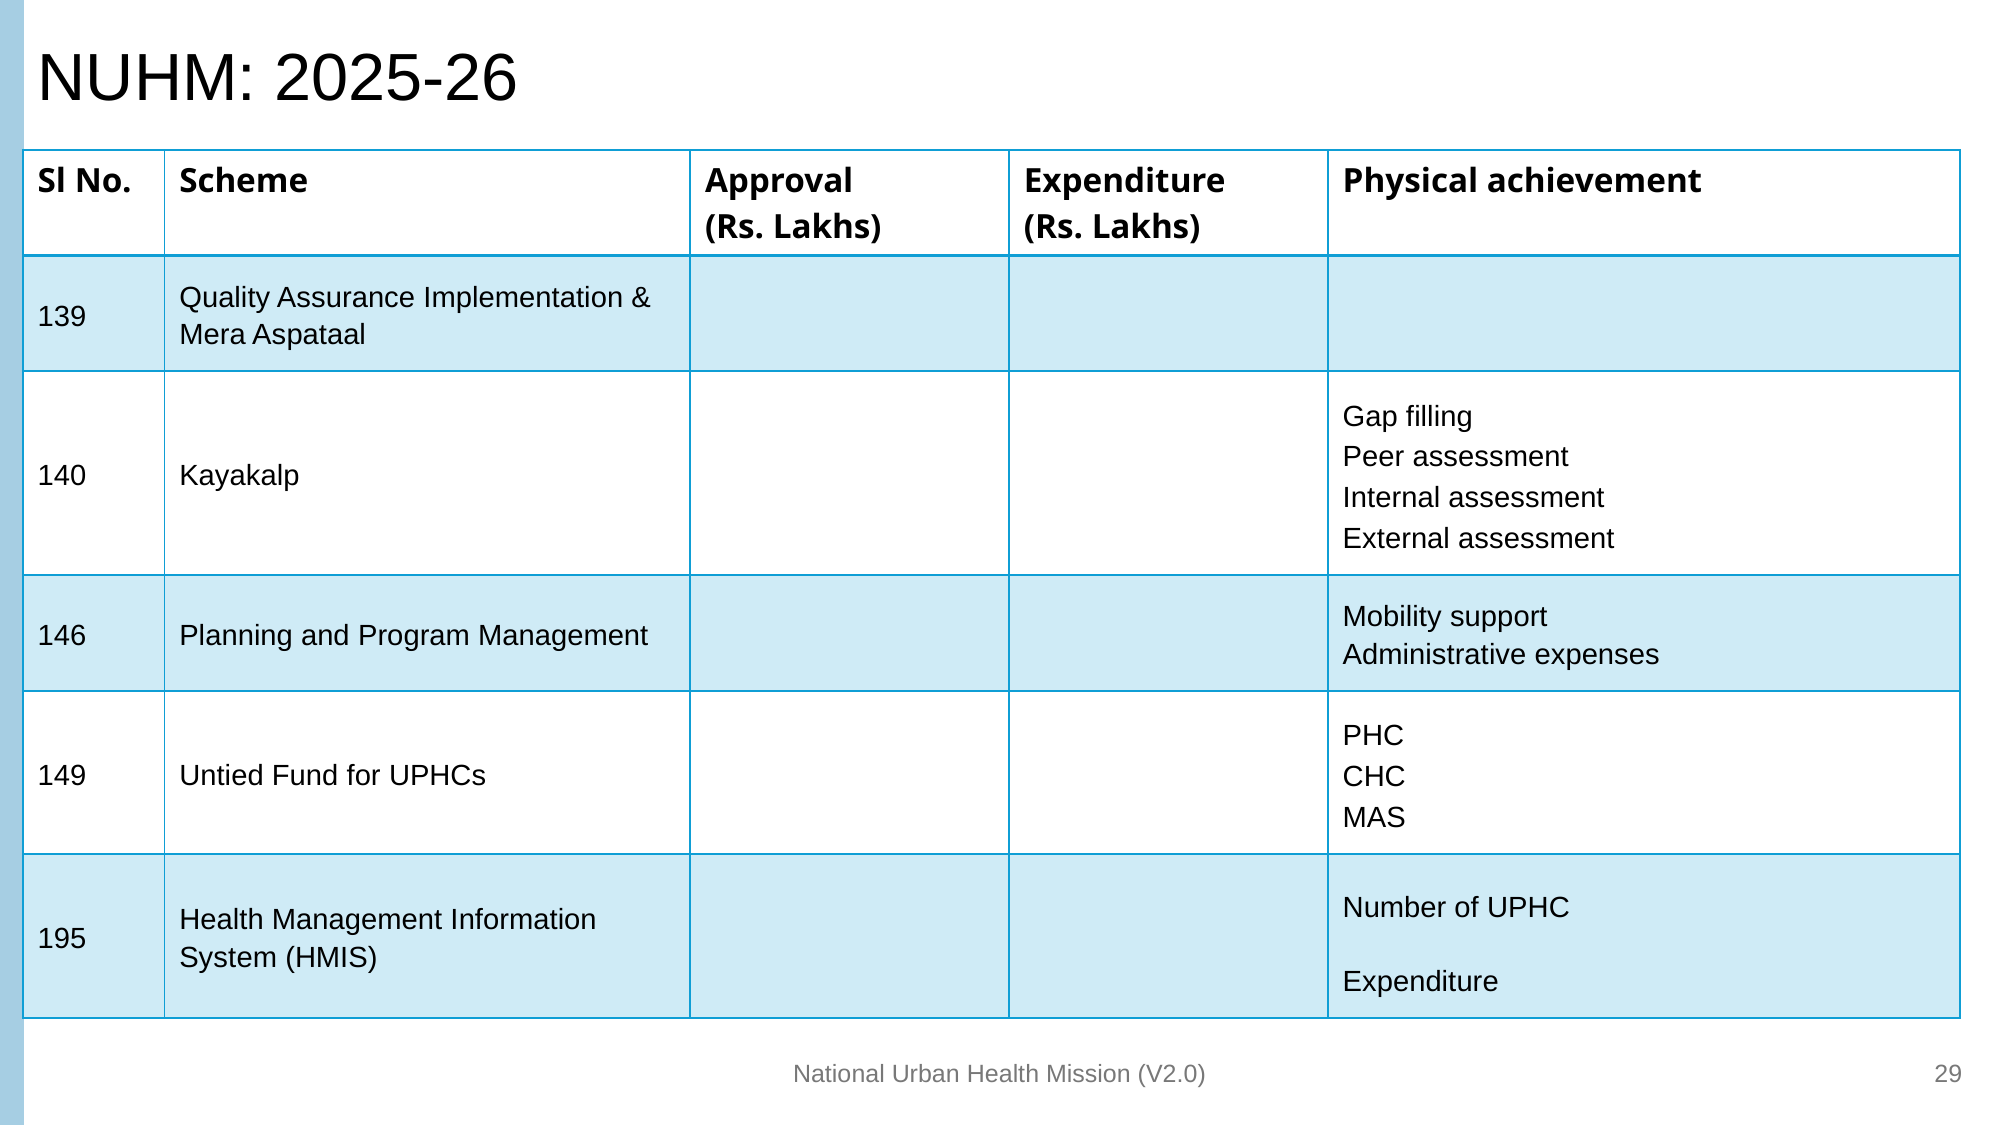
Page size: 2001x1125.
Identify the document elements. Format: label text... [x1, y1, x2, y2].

table_cell 139 [24, 257, 164, 370]
table_cell 140 [24, 372, 164, 574]
footer National Urban Health Mission (V2.0) [662, 1042, 1338, 1103]
table_cell PHC CHC MAS [1329, 692, 1959, 853]
table_header Approval (Rs. Lakhs) [691, 151, 1008, 254]
table_cell Mobility support Administrative expenses [1329, 576, 1959, 690]
table_cell Health Management Information System (HMIS) [165, 855, 689, 1017]
table_cell [1010, 855, 1327, 1017]
table_cell 149 [24, 692, 164, 853]
table_cell 195 [24, 855, 164, 1017]
table_cell [691, 257, 1008, 370]
table_cell Kayakalp [165, 372, 689, 574]
table_cell Untied Fund for UPHCs [165, 692, 689, 853]
slide_number 29 [1527, 1042, 1978, 1103]
table_cell [691, 576, 1008, 690]
table_cell [1010, 257, 1327, 370]
table_cell [1010, 692, 1327, 853]
table_cell [1329, 257, 1959, 370]
table_cell [691, 372, 1008, 574]
table_header Sl No. [24, 151, 164, 254]
table_cell [691, 855, 1008, 1017]
table_cell Number of UPHC Expenditure [1329, 855, 1959, 1017]
table_cell [1010, 372, 1327, 574]
table_cell [691, 692, 1008, 853]
table_cell Quality Assurance Implementation & Mera Aspataal [165, 257, 689, 370]
table_cell 146 [24, 576, 164, 690]
table_header Expenditure (Rs. Lakhs) [1010, 151, 1327, 254]
title NUHM: 2025-26 [22, 22, 1980, 136]
table_cell Gap filling Peer assessment Internal assessment External assessment [1329, 372, 1959, 574]
table_header Scheme [165, 151, 689, 254]
table_cell [1010, 576, 1327, 690]
table_header Physical achievement [1329, 151, 1959, 254]
table_cell Planning and Program Management [165, 576, 689, 690]
